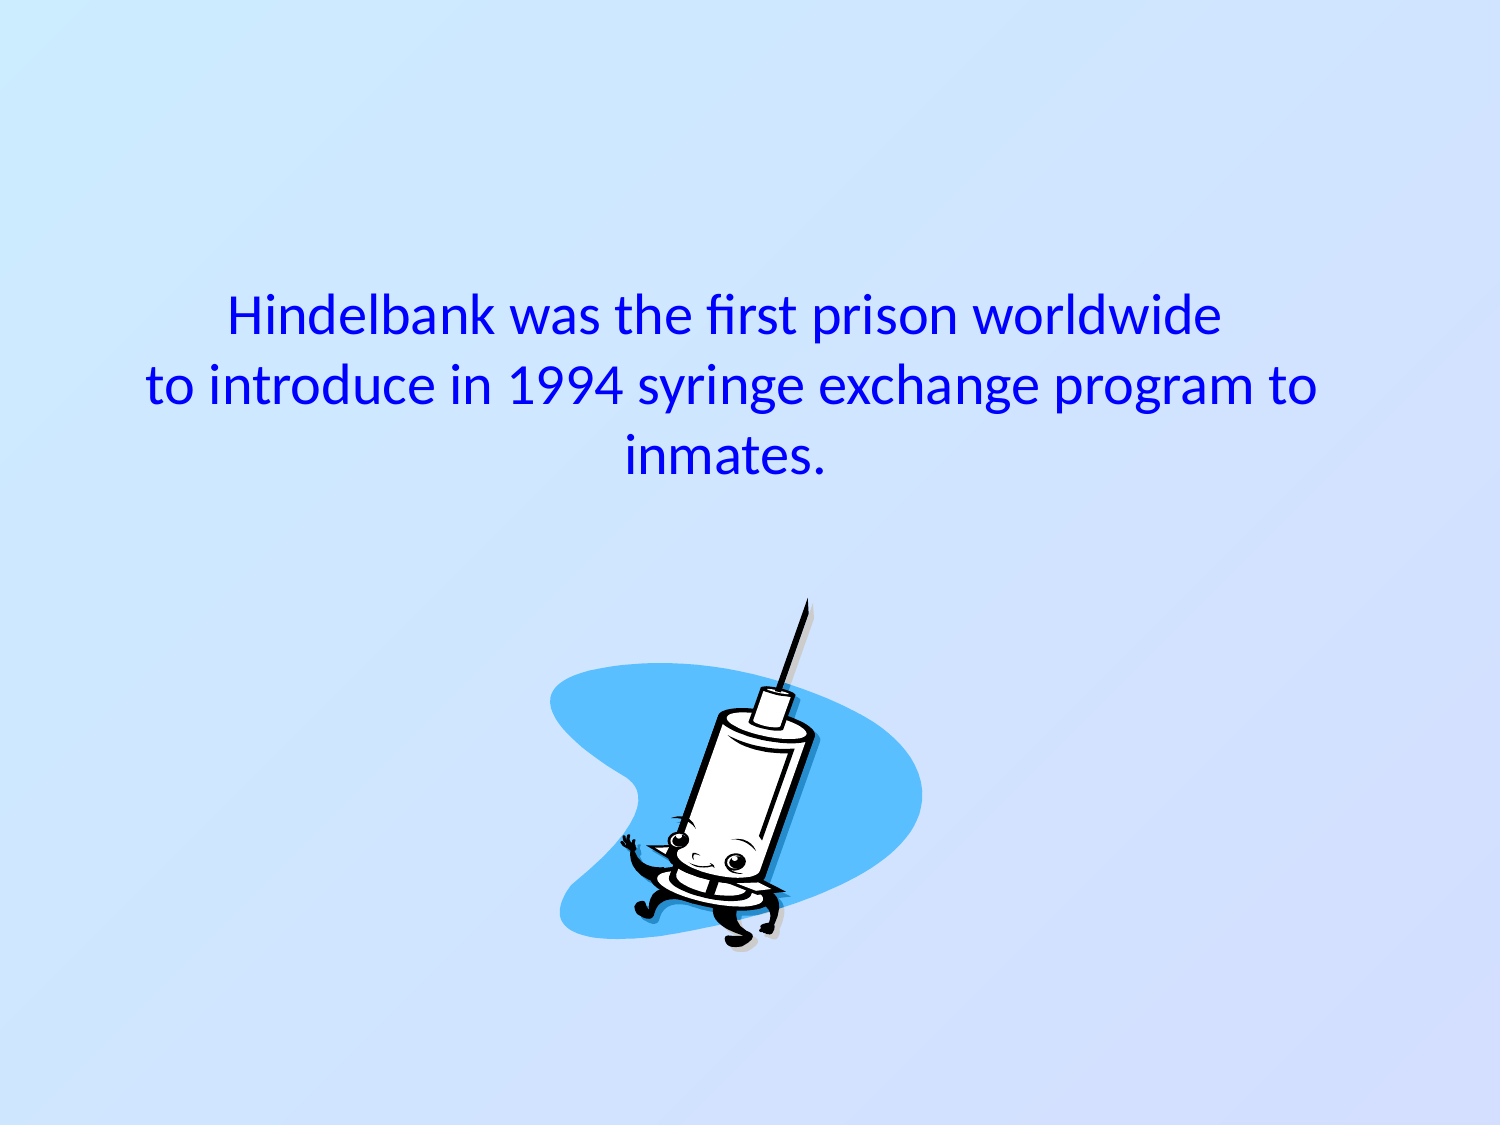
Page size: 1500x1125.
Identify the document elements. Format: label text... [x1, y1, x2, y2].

text_box Hindelbank was the first prison worldwide to introduce in 1994 syringe exchange program to inmates. [112, 268, 1353, 494]
picture [548, 597, 928, 953]
